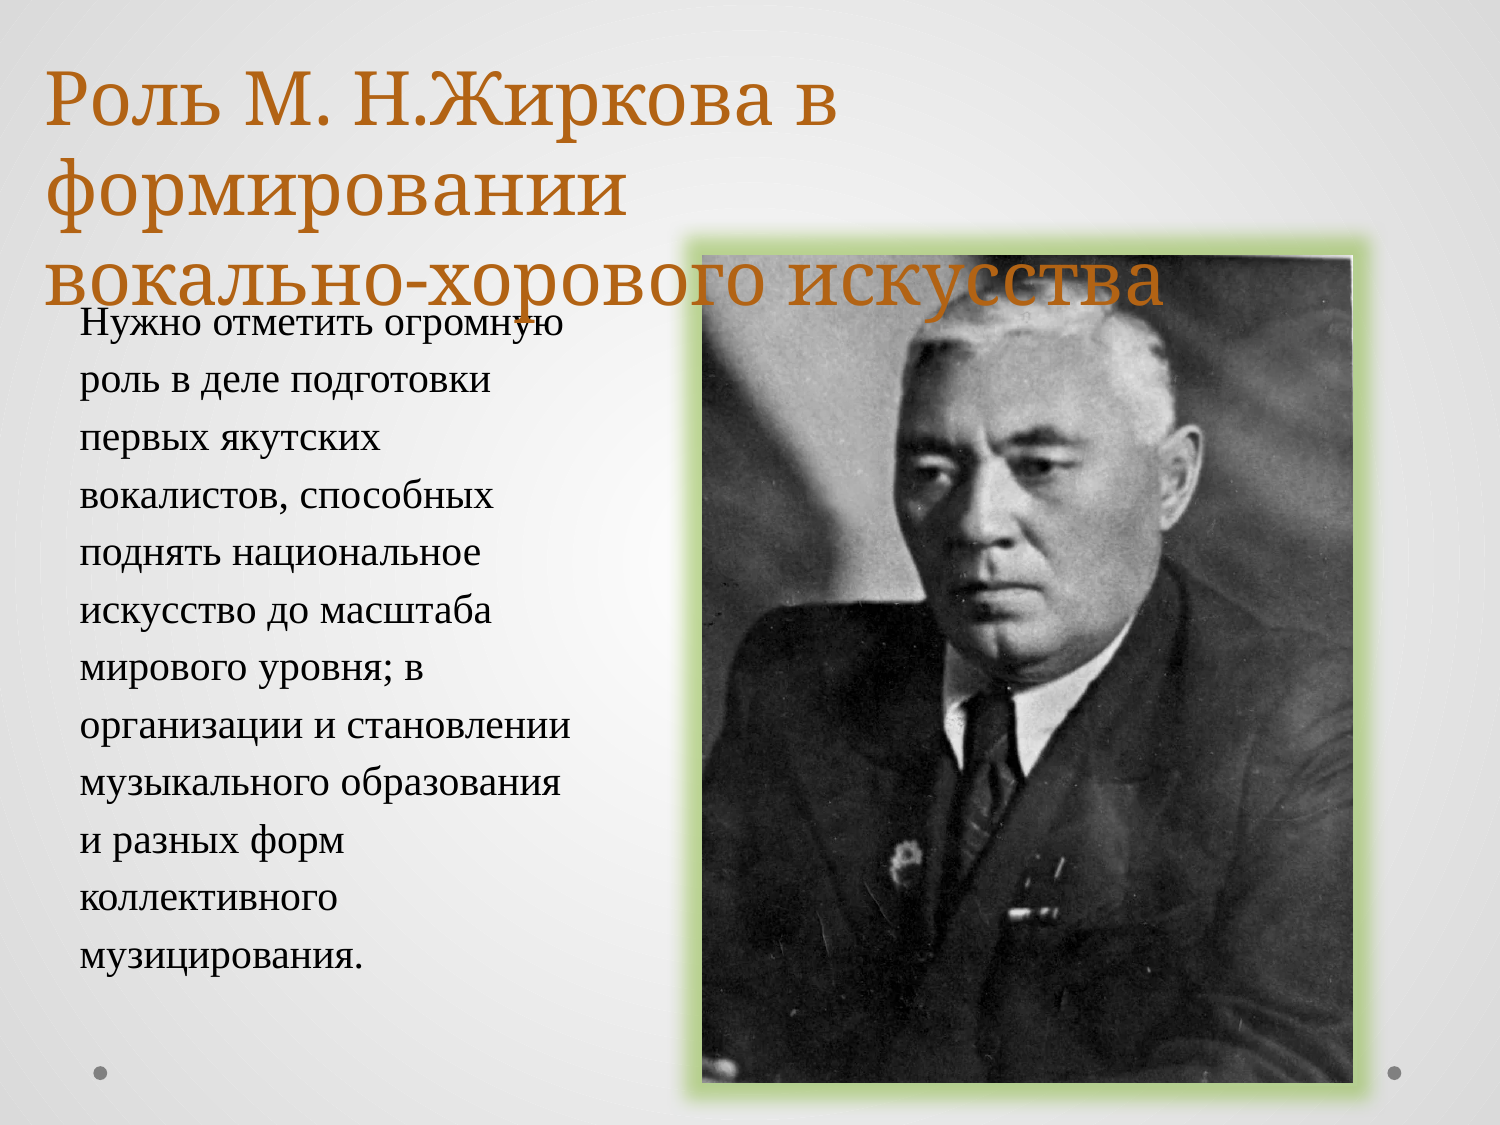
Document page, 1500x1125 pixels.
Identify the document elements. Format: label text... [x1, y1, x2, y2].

picture [702, 255, 1353, 1083]
text_box Нужно отметить огромную роль в деле подготовки первых якутских вокалистов, способных поднять национальное искусство до масштаба мирового уровня; в организации и становлении музыкального образования и разных форм коллективного музицирования. [64, 328, 609, 984]
text_box Роль М. Н.Жиркова в формировании вокально-хорового искусства [29, 42, 1447, 328]
